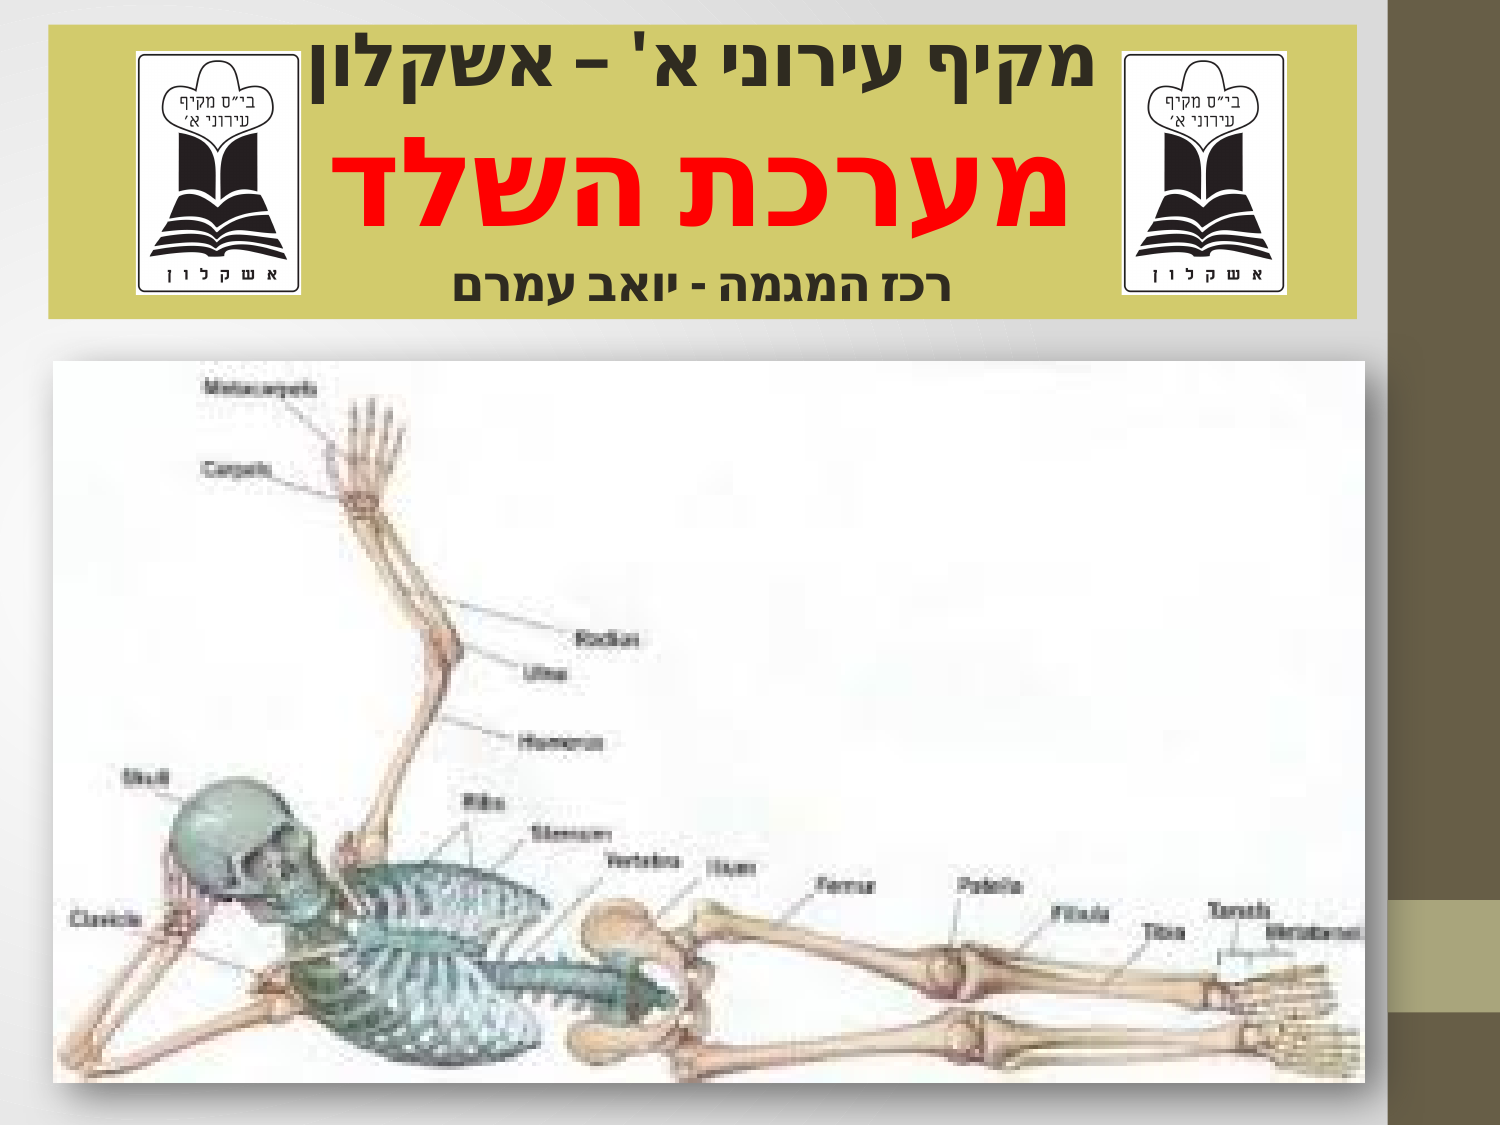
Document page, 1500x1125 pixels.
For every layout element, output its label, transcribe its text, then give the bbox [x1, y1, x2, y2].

picture [135, 50, 302, 296]
picture [1120, 50, 1288, 296]
picture [52, 361, 1365, 1083]
title מקיף עירוני א' – אשקלון מערכת השלד רכז המגמה - יואב עמרם [48, 24, 1357, 320]
